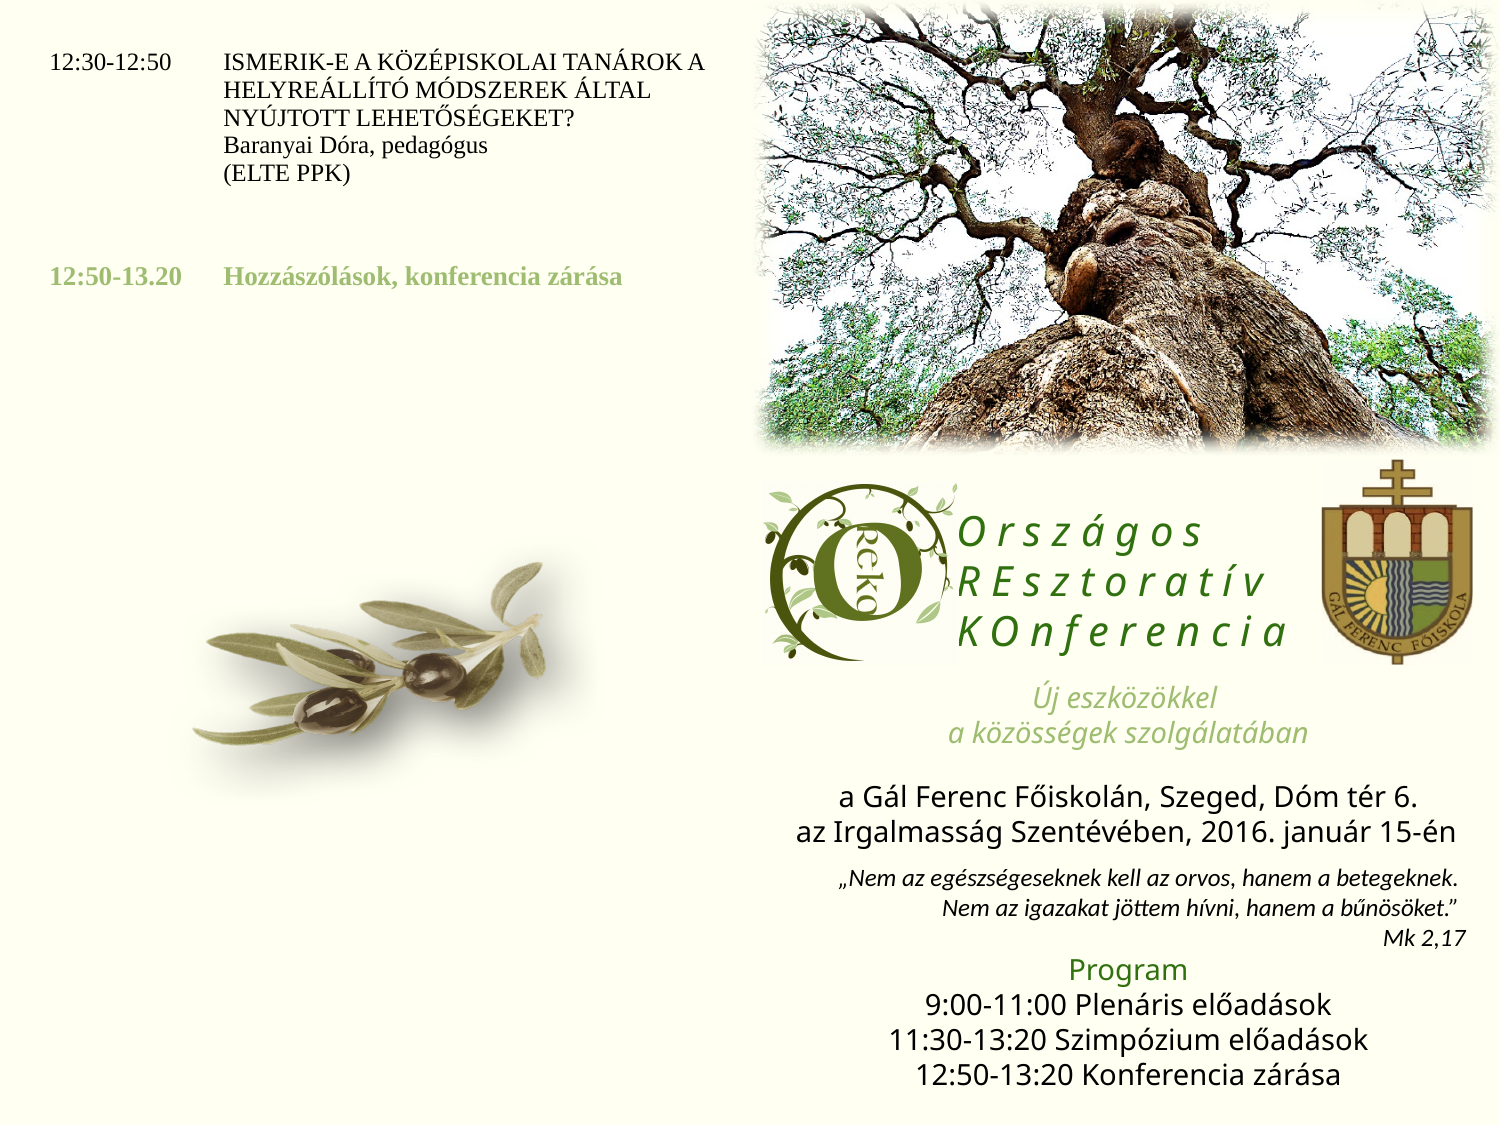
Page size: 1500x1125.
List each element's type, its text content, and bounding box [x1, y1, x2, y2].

picture [1321, 459, 1473, 665]
table_header Ismerik-e a középiskolai tanárok a helyreállító módszerek által nyújtott lehetőségeket? Baranyai Dóra, pedagógus (ELTE PPK) [208, 26, 733, 239]
table_header 12:30-12:50 [34, 26, 208, 239]
text_box Új eszközökkel a közösségek szolgálatában a Gál Ferenc Főiskolán, Szeged, Dóm tér 6. az Irgalmasság Szentévében, 2016. január 15-én „Nem az egészségeseknek kell az orvos, hanem a betegeknek. Nem az igazakat jöttem hívni, hanem a bűnösöket.” Mk 2,17 Program 9:00-11:00 Plenáris előadások 11:30-13:20 Szimpózium előadások 12:50-13:20 Konferencia zárása [776, 671, 1481, 1099]
picture [762, 481, 959, 665]
picture [182, 549, 584, 761]
table_cell 12:50-13.20 [34, 239, 208, 321]
picture [749, 0, 1500, 456]
text_box Országos REsztoratív KOnferencia [964, 497, 1316, 663]
table_cell Hozzászólások, konferencia zárása [208, 239, 733, 321]
